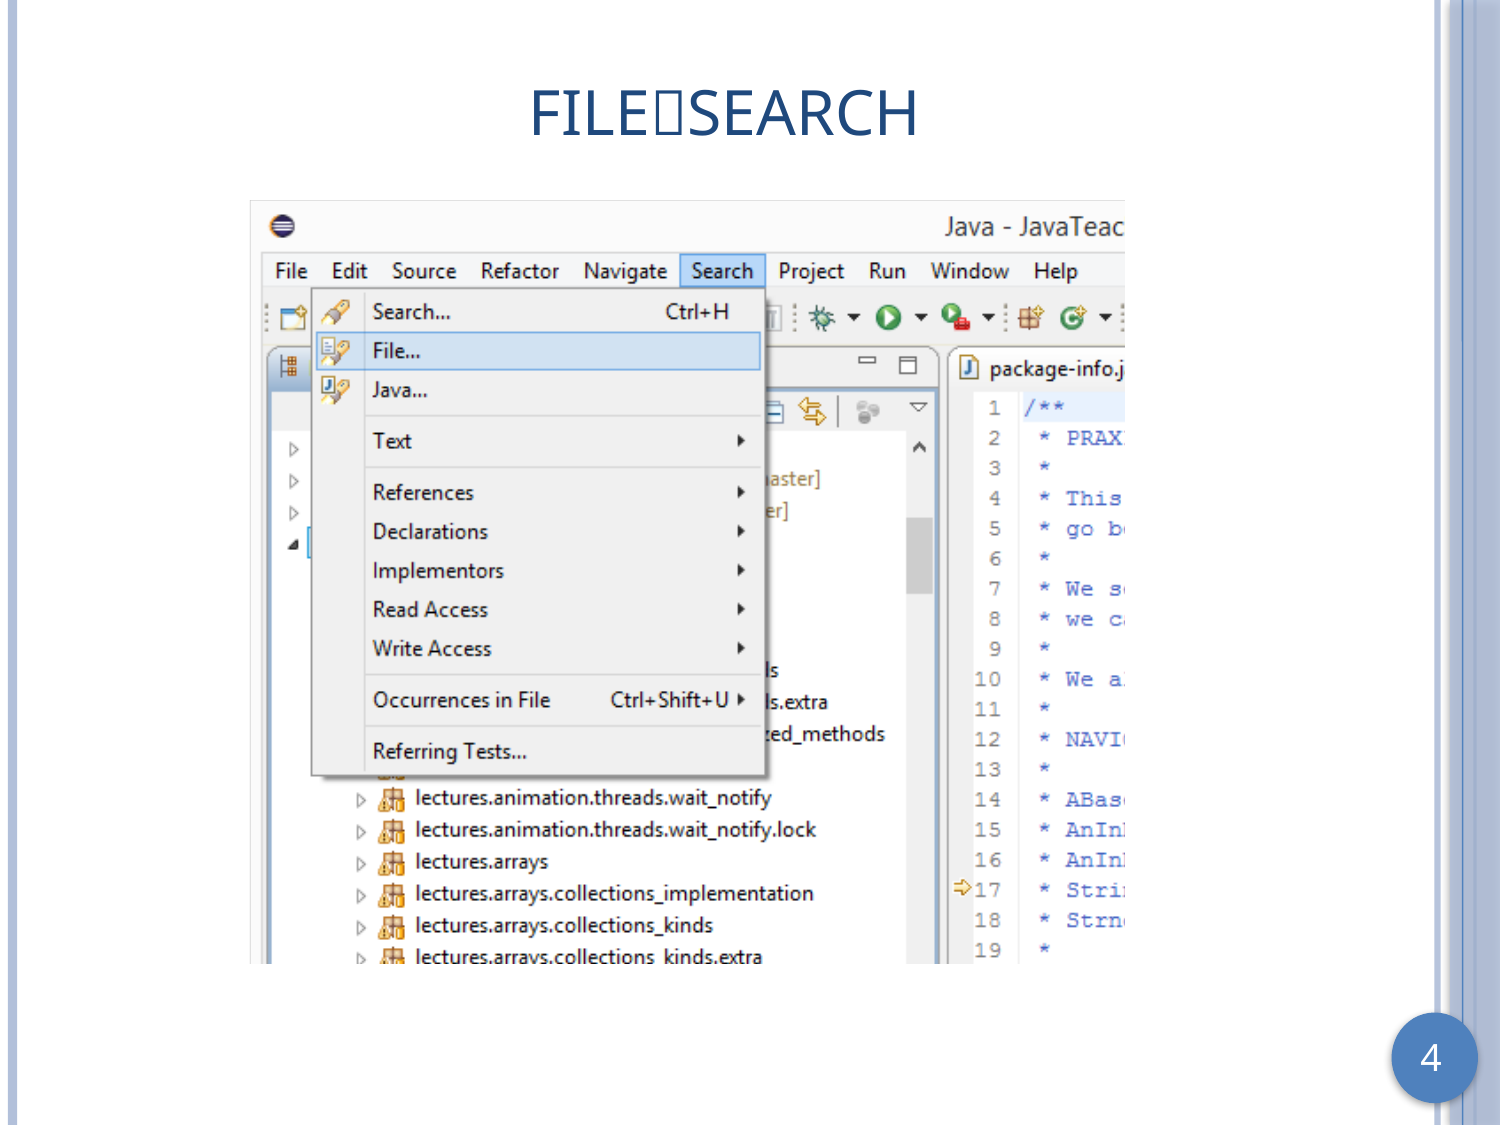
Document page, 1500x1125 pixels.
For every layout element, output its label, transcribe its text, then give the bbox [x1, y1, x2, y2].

title FileSearch [75, 45, 1375, 175]
picture [249, 199, 1126, 964]
